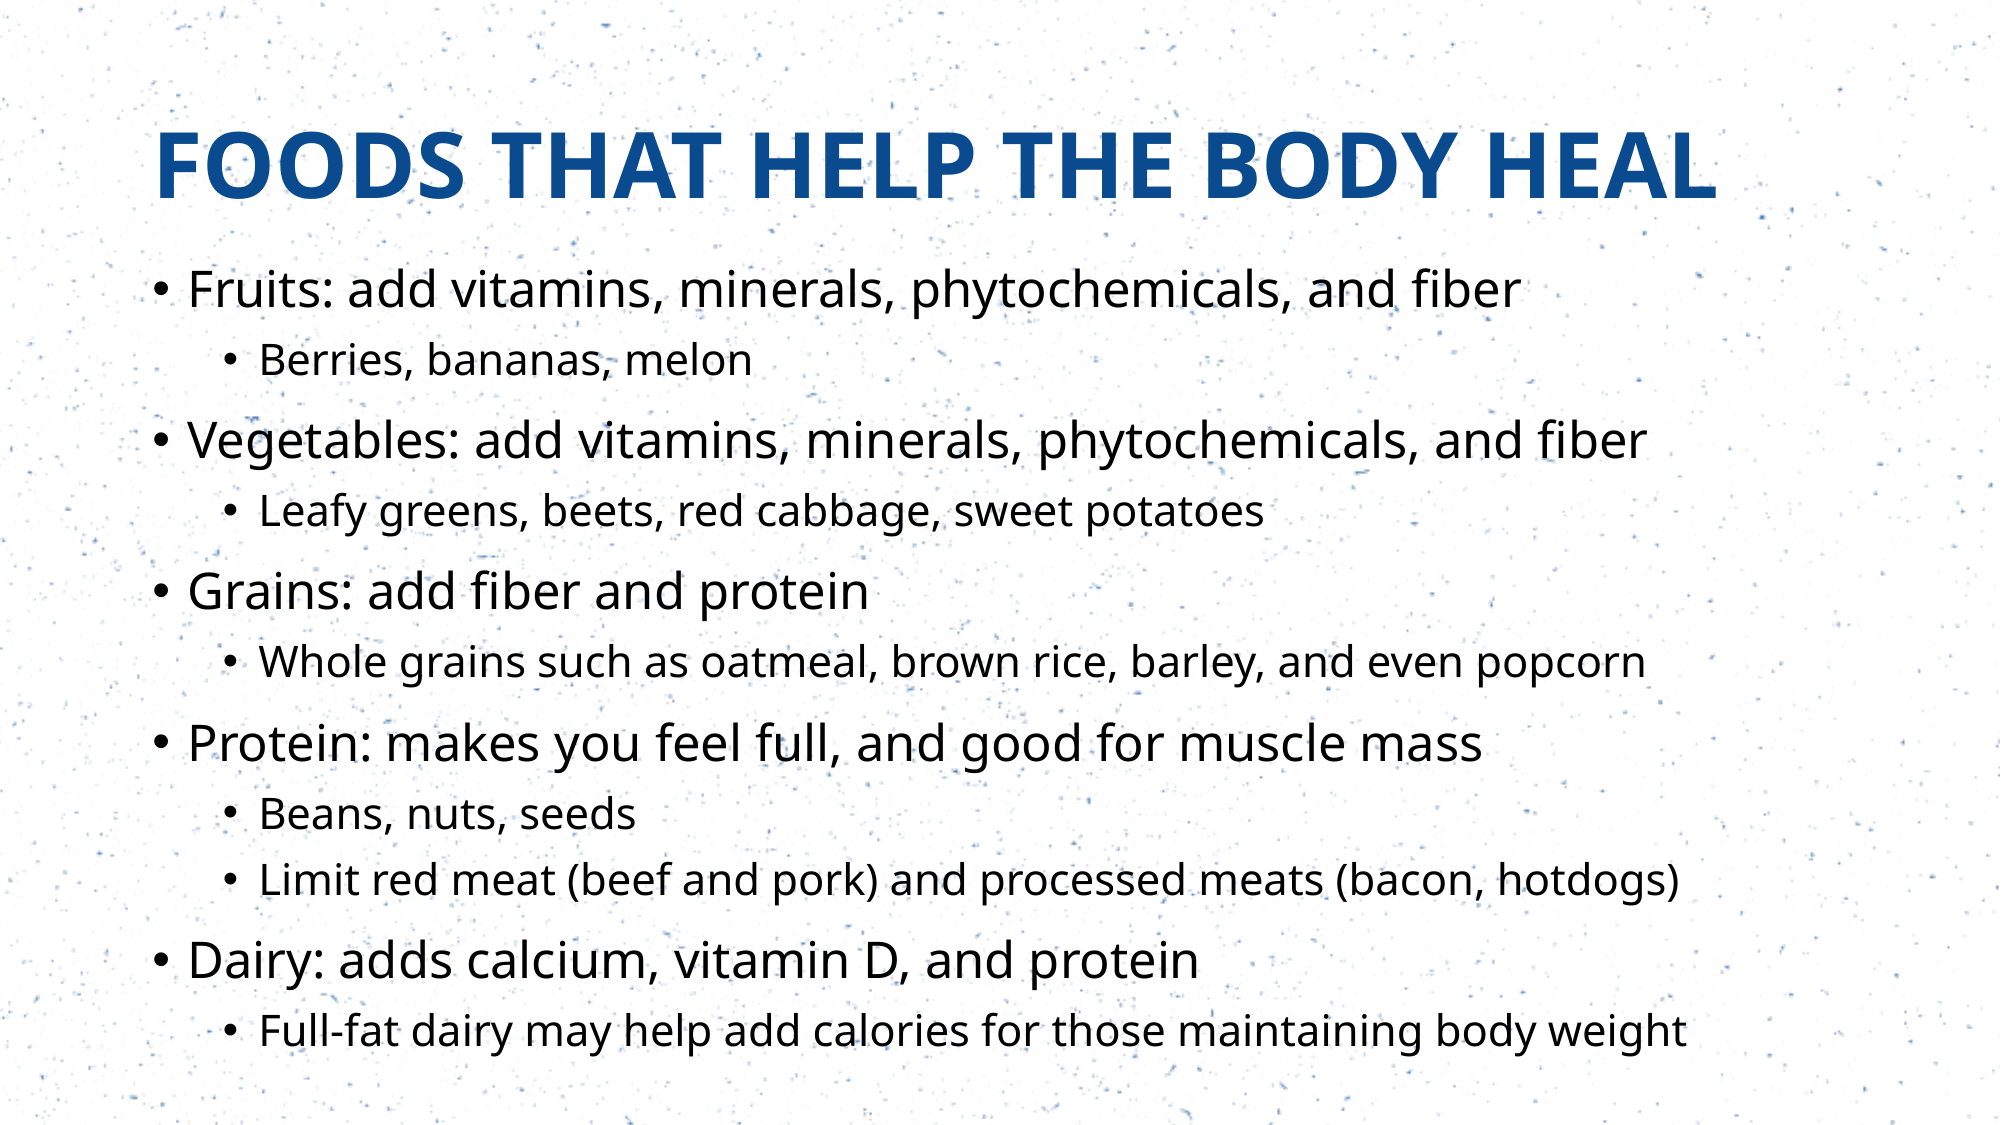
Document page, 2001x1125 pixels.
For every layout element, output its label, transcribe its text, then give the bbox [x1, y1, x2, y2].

list Fruits: add vitamins, minerals, phytochemicals, and fiber Berries, bananas, melon Vegetables: add vitamins, minerals, phytochemicals, and fiber Leafy greens, beets, red cabbage, sweet potatoes Grains: add fiber and protein Whole grains such as oatmeal, brown rice, barley, and even popcorn Protein: makes you feel full, and good for muscle mass Beans, nuts, seeds Limit red meat (beef and pork) and processed meats (bacon, hotdogs) Dairy: adds calcium, vitamin D, and protein Full-fat dairy may help add calories for those maintaining body weight [137, 243, 1863, 1078]
title FOODS THAT HELP THE BODY HEAL [137, 59, 1863, 243]
